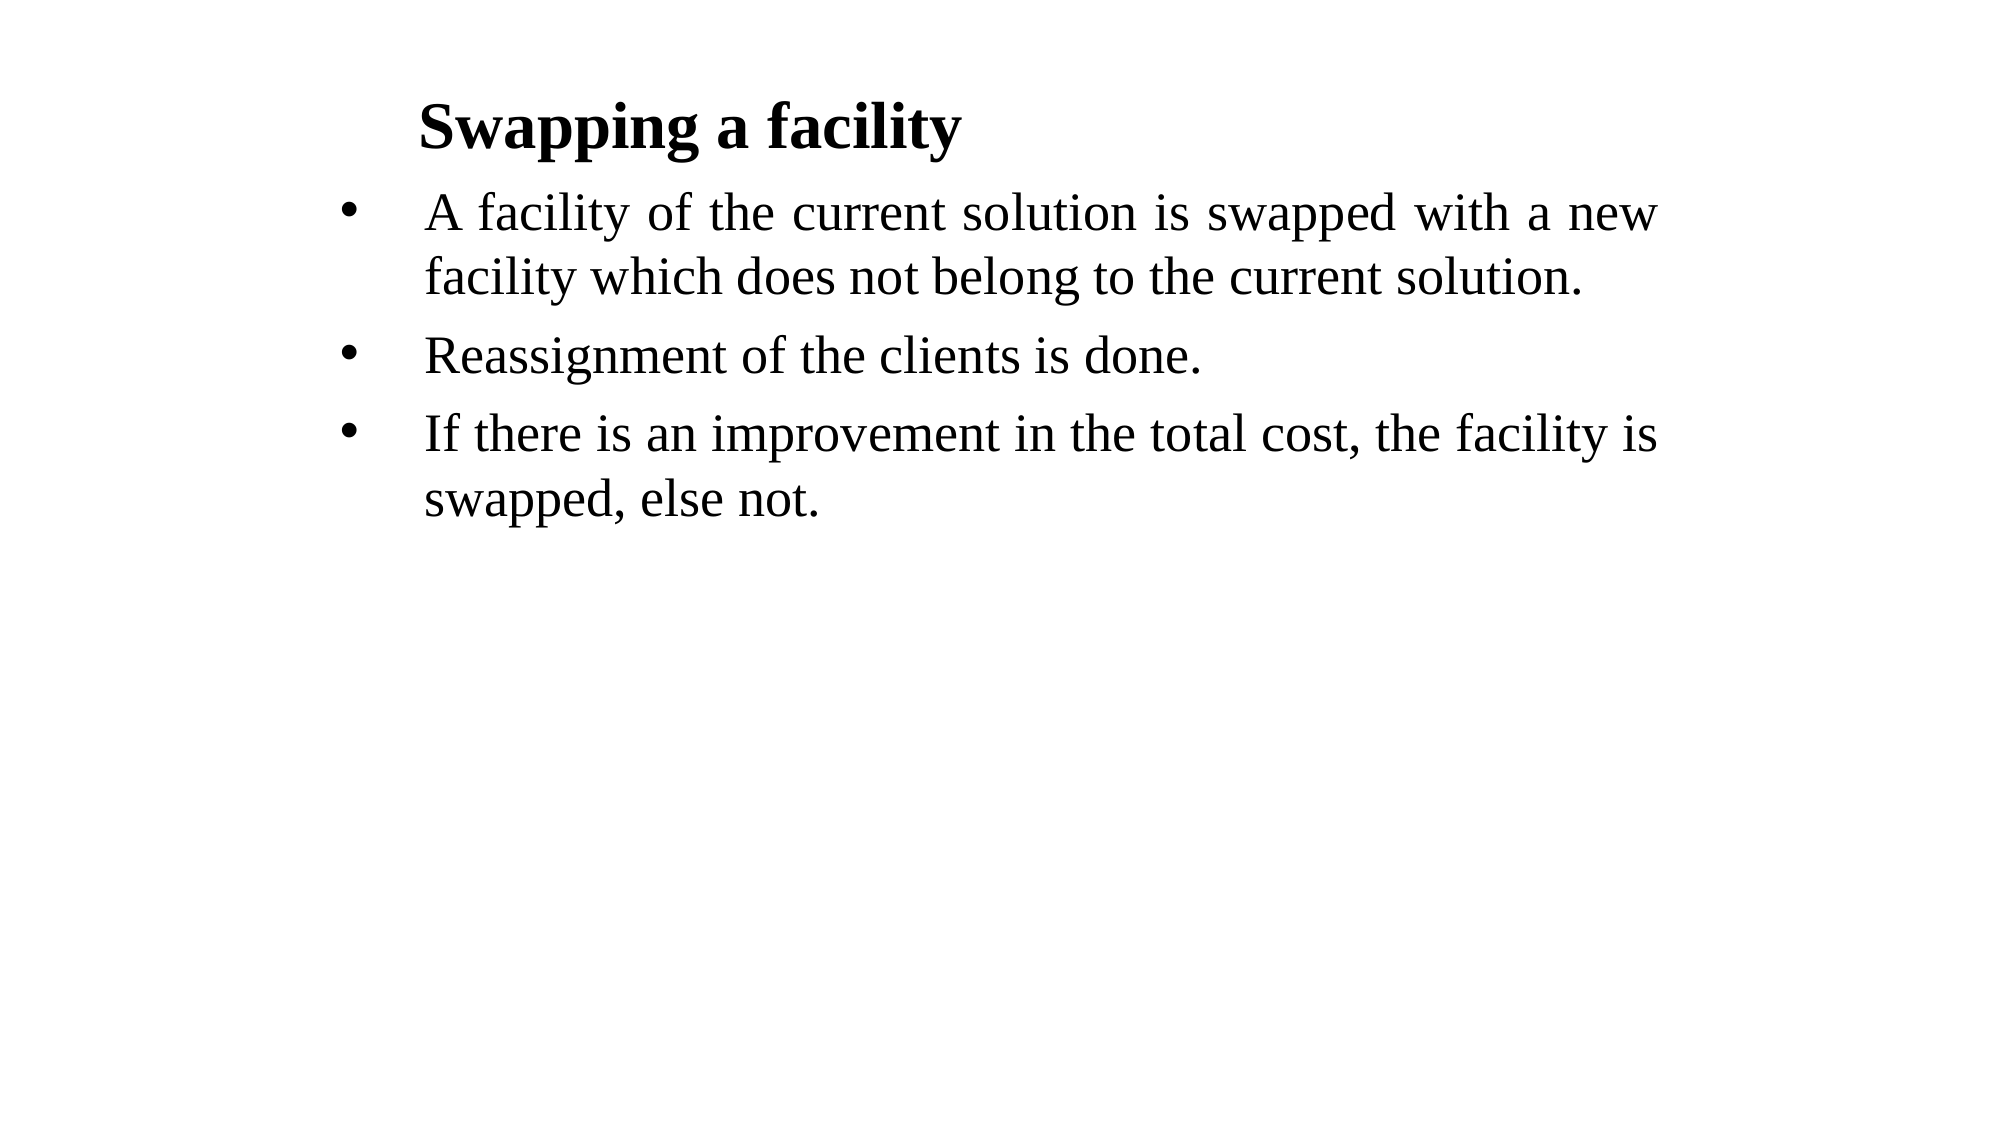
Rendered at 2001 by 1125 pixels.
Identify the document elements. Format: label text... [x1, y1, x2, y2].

text_box Swapping a facility A facility of the current solution is swapped with a new facility which does not belong to the current solution. Reassignment of the clients is done. If there is an improvement in the total cost, the facility is swapped, else not. [324, 75, 1675, 1005]
